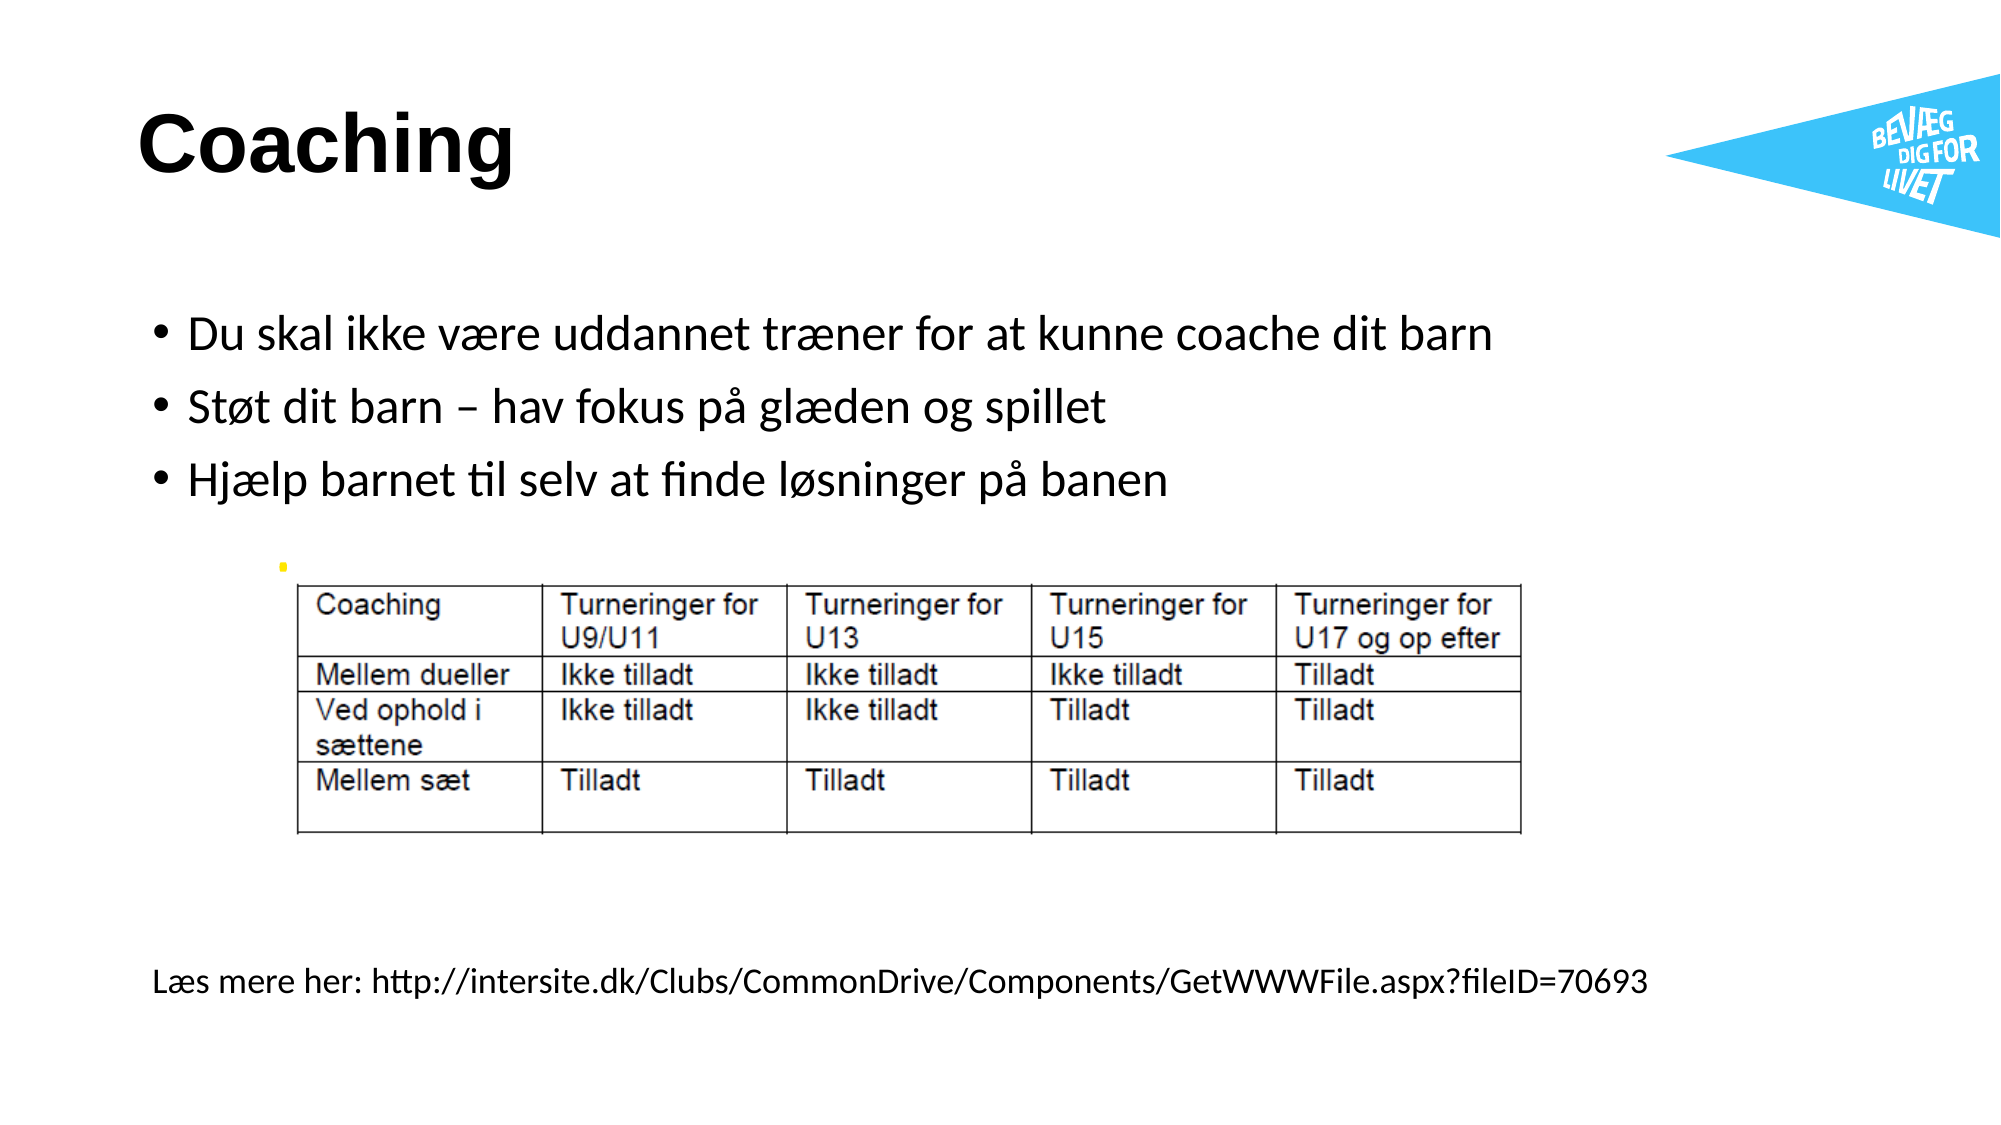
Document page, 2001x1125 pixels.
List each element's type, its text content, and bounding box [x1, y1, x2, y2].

text_box Du skal ikke være uddannet træner for at kunne coache dit barn Støt dit barn – hav fokus på glæden og spillet Hjælp barnet til selv at finde løsninger på banen Læs mere her: http://intersite.dk/Clubs/CommonDrive/Components/GetWWWFile.aspx?fileID=70693 [137, 299, 1863, 1014]
picture [225, 533, 1591, 860]
title Coaching [137, 106, 1647, 245]
